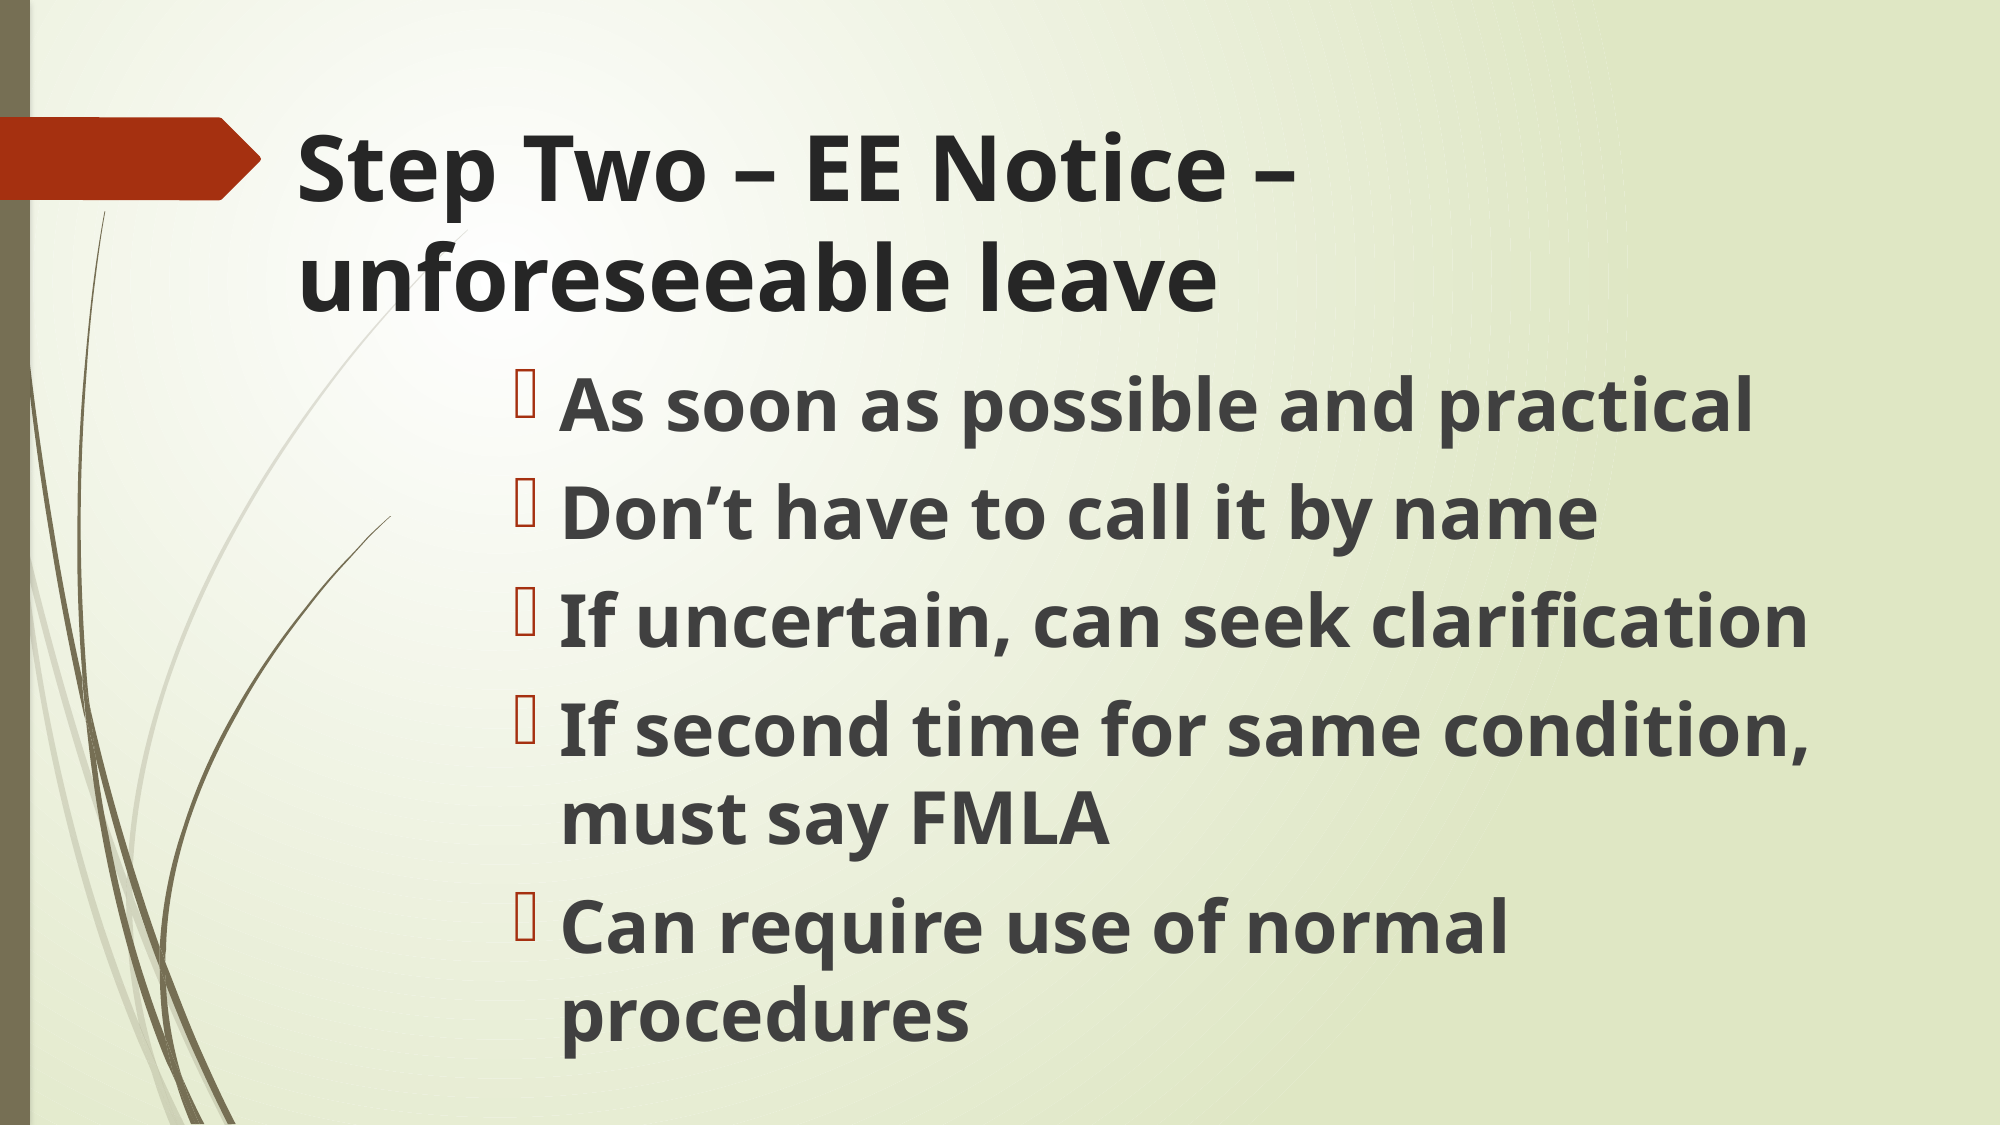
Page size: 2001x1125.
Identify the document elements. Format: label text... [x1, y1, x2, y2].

title Step Two – EE Notice – unforeseeable leave [281, 102, 1976, 313]
list As soon as possible and practical Don’t have to call it by name If uncertain, can seek clarification If second time for same condition, must say FMLA Can require use of normal procedures [424, 350, 1888, 1069]
